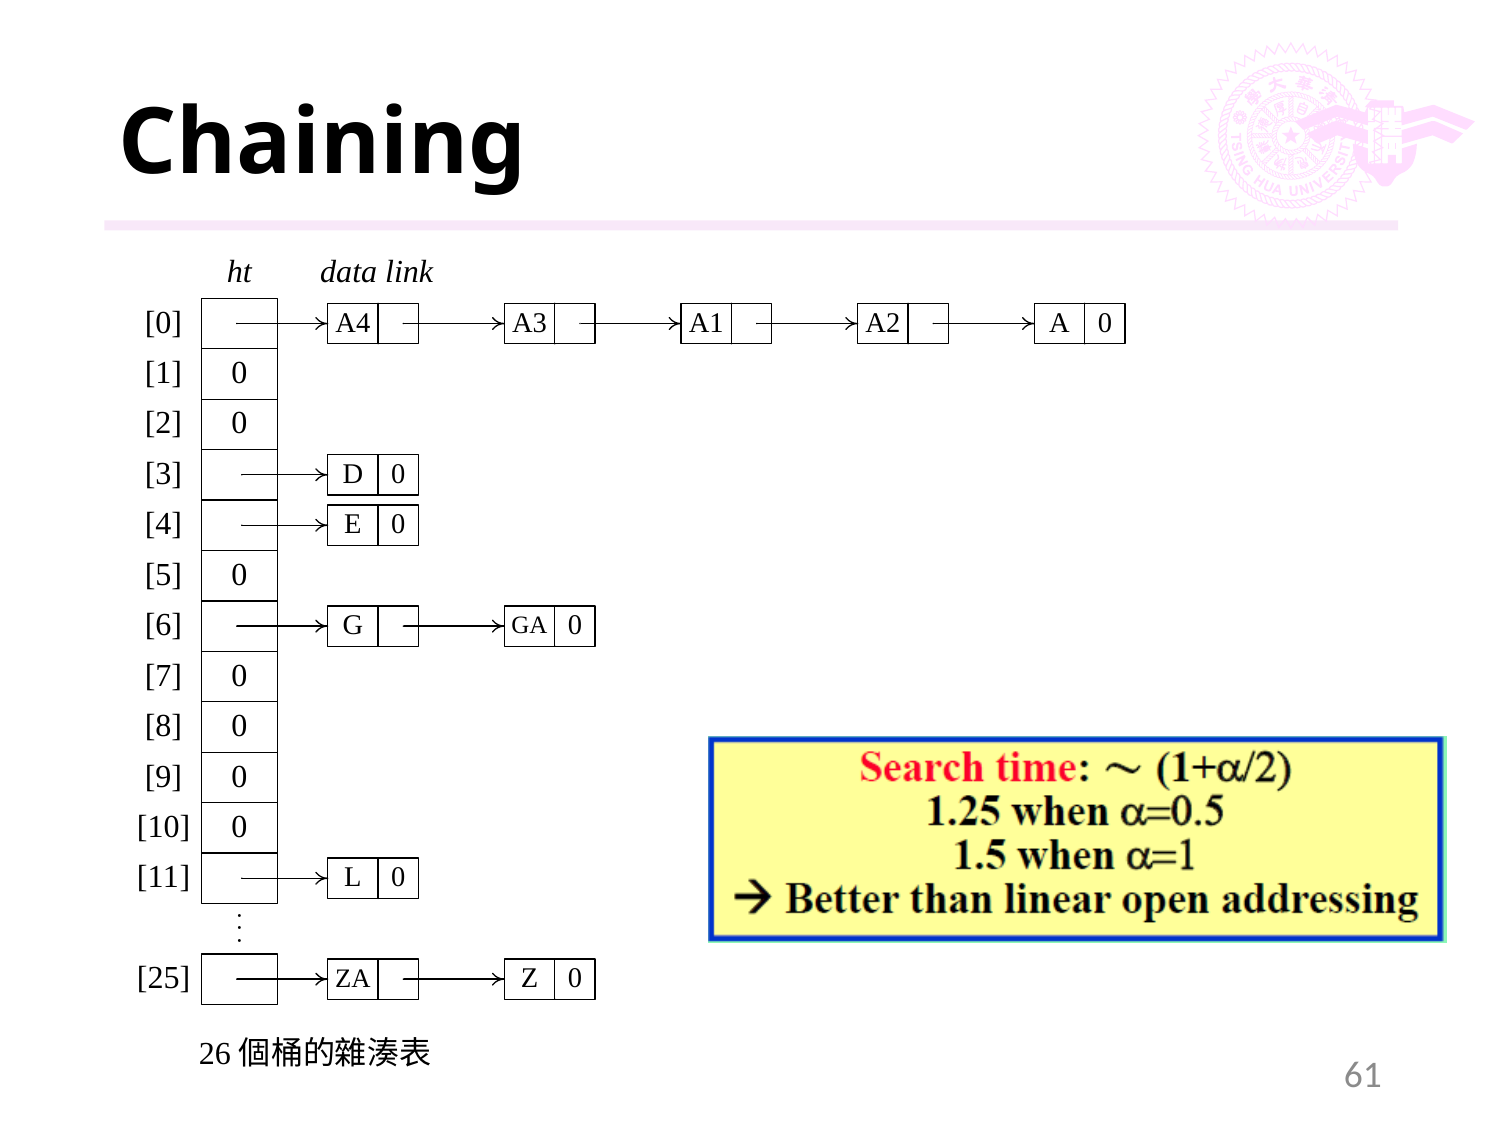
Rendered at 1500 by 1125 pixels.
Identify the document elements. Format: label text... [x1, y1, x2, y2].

slide_number 61 [1059, 1042, 1397, 1103]
picture [708, 736, 1447, 943]
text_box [110, 244, 1129, 1095]
title Chaining [103, 59, 1397, 228]
